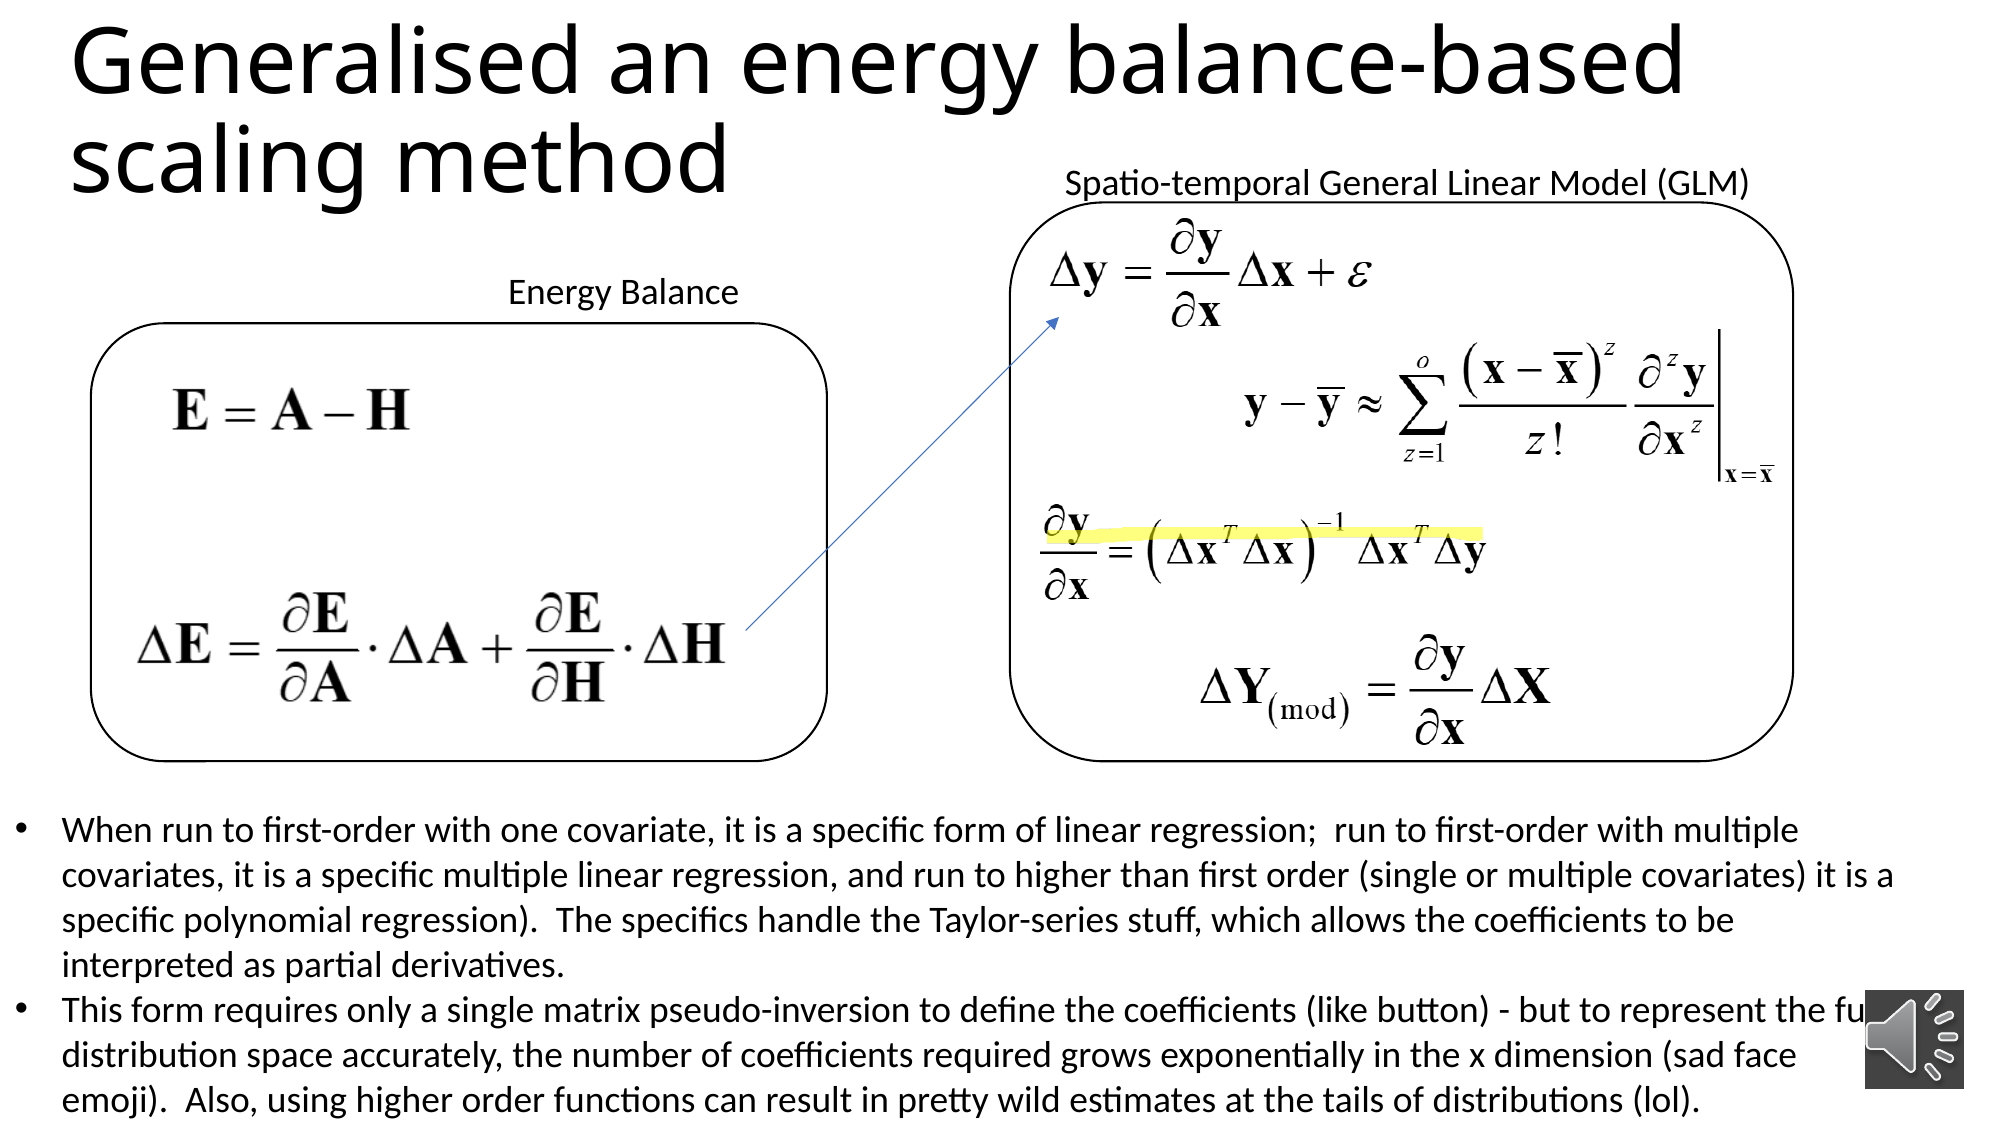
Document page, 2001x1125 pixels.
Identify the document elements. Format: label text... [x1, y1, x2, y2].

text_box Energy Balance [493, 259, 755, 320]
text_box When run to first-order with one covariate, it is a specific form of linear regression; run to first-order with multiple covariates, it is a specific multiple linear regression, and run to higher than first order (single or multiple covariates) it is a specific polynomial regression). The specifics handle the Taylor-series stuff, which allows the coefficients to be interpreted as partial derivatives. This form requires only a single matrix pseudo-inversion to define the coefficients (like button) - but to represent the full distribution space accurately, the number of coefficients required grows exponentially in the x dimension (sad face emoji). Also, using higher order functions can result in pretty wild estimates at the tails of distributions (lol). [0, 797, 1925, 1125]
text_box [1008, 201, 1795, 763]
picture [1036, 206, 1781, 604]
picture [1194, 606, 1558, 762]
text_box Spatio-temporal General Linear Model (GLM) [1050, 150, 1767, 211]
picture [1864, 989, 1965, 1090]
picture [120, 554, 739, 717]
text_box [745, 317, 1059, 631]
text_box [89, 322, 828, 763]
picture [159, 367, 421, 461]
title Generalised an energy balance-based scaling method [55, 4, 1781, 223]
